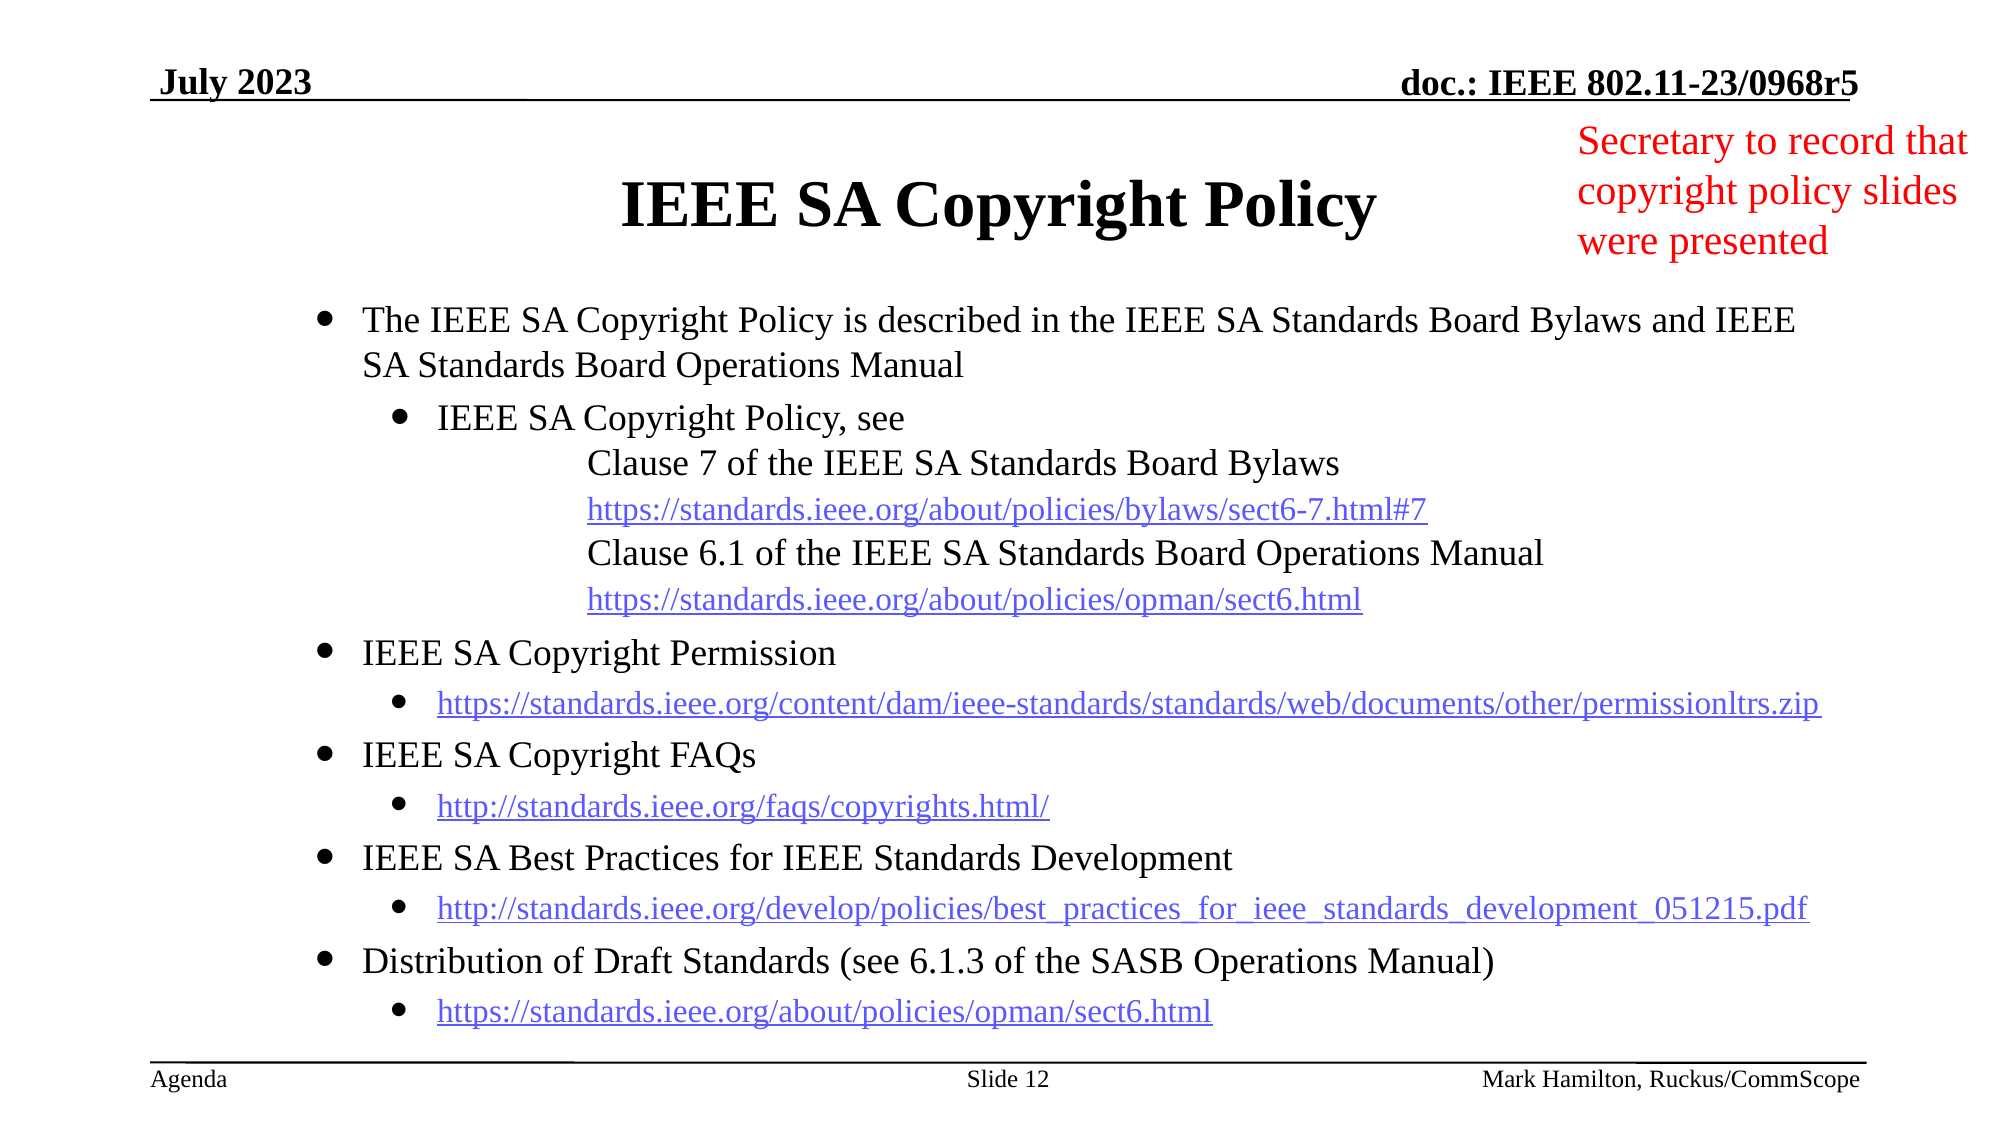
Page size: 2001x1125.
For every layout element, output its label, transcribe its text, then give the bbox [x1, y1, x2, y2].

list The IEEE SA Copyright Policy is described in the IEEE SA Standards Board Bylaws and IEEE SA Standards Board Operations Manual IEEE SA Copyright Policy, see Clause 7 of the IEEE SA Standards Board Bylaws https://standards.ieee.org/about/policies/bylaws/sect6-7.html#7 Clause 6.1 of the IEEE SA Standards Board Operations Manual https://standards.ieee.org/about/policies/opman/sect6.html IEEE SA Copyright Permission https://standards.ieee.org/content/dam/ieee-standards/standards/web/documents/other/permissionltrs.zip IEEE SA Copyright FAQs http://standards.ieee.org/faqs/copyrights.html/ IEEE SA Best Practices for IEEE Standards Development http://standards.ieee.org/develop/policies/best_practices_for_ieee_standards_development_051215.pdf Distribution of Draft Standards (see 6.1.3 of the SASB Operations Manual) https://standards.ieee.org/about/policies/opman/sect6.html [149, 287, 1850, 1063]
slide_number Slide 12 [950, 1061, 1067, 1123]
title IEEE SA Copyright Policy [149, 112, 1850, 287]
text_box Secretary to record that copyright policy slides were presented [1562, 104, 1988, 270]
